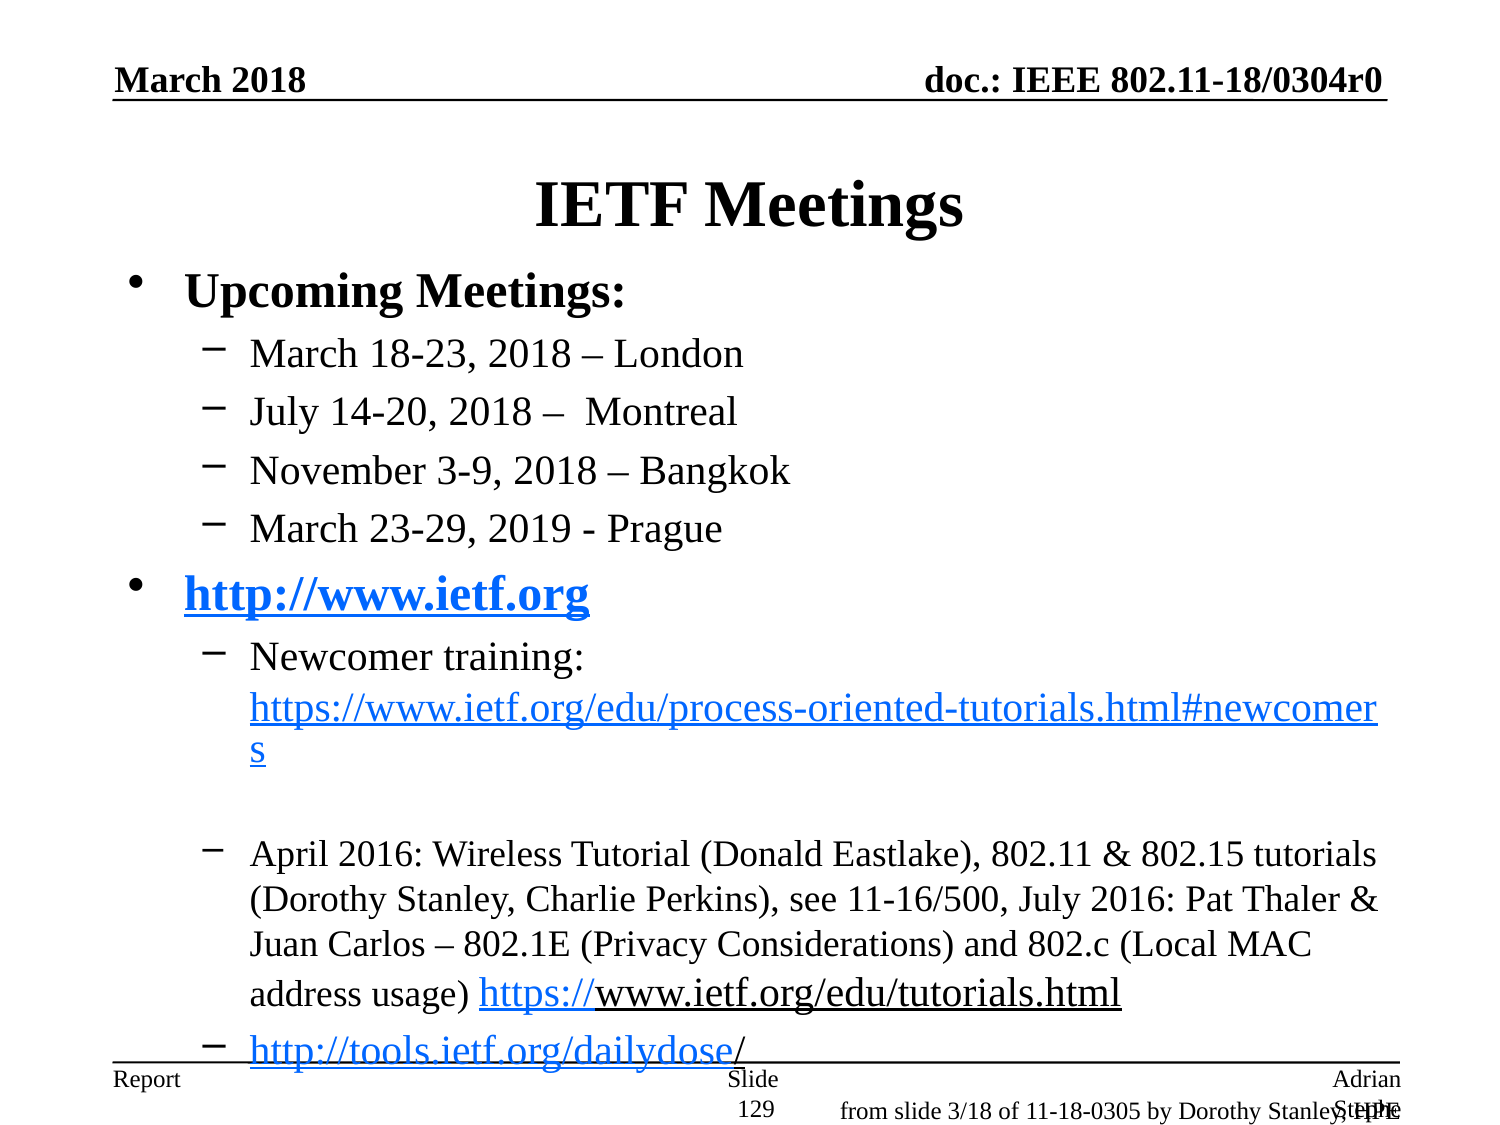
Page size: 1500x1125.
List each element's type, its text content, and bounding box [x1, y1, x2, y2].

text_box from slide 3/18 of 11-18-0305 by Dorothy Stanley, HPE [343, 1087, 1417, 1125]
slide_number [114, 54, 374, 101]
list Upcoming Meetings: March 18-23, 2018 – London July 14-20, 2018 – Montreal November 3-9, 2018 – Bangkok March 23-29, 2019 - Prague http://www.ietf.org Newcomer training: https://www.ietf.org/edu/process-oriented-tutorials.html#newcomers April 2016: Wireless Tutorial (Donald Eastlake), 802.11 & 802.15 tutorials (Dorothy Stanley, Charlie Perkins), see 11-16/500, July 2016: Pat Thaler & Juan Carlos – 802.1E (Privacy Considerations) and 802.c (Local MAC address usage) https://www.ietf.org/edu/tutorials.html http://tools.ietf.org/dailydose/ [112, 249, 1400, 1075]
slide_number Slide 129 [711, 1061, 801, 1093]
footer Adrian Stephens, Intel Corporation [1324, 1061, 1402, 1087]
title IETF Meetings [112, 112, 1388, 249]
